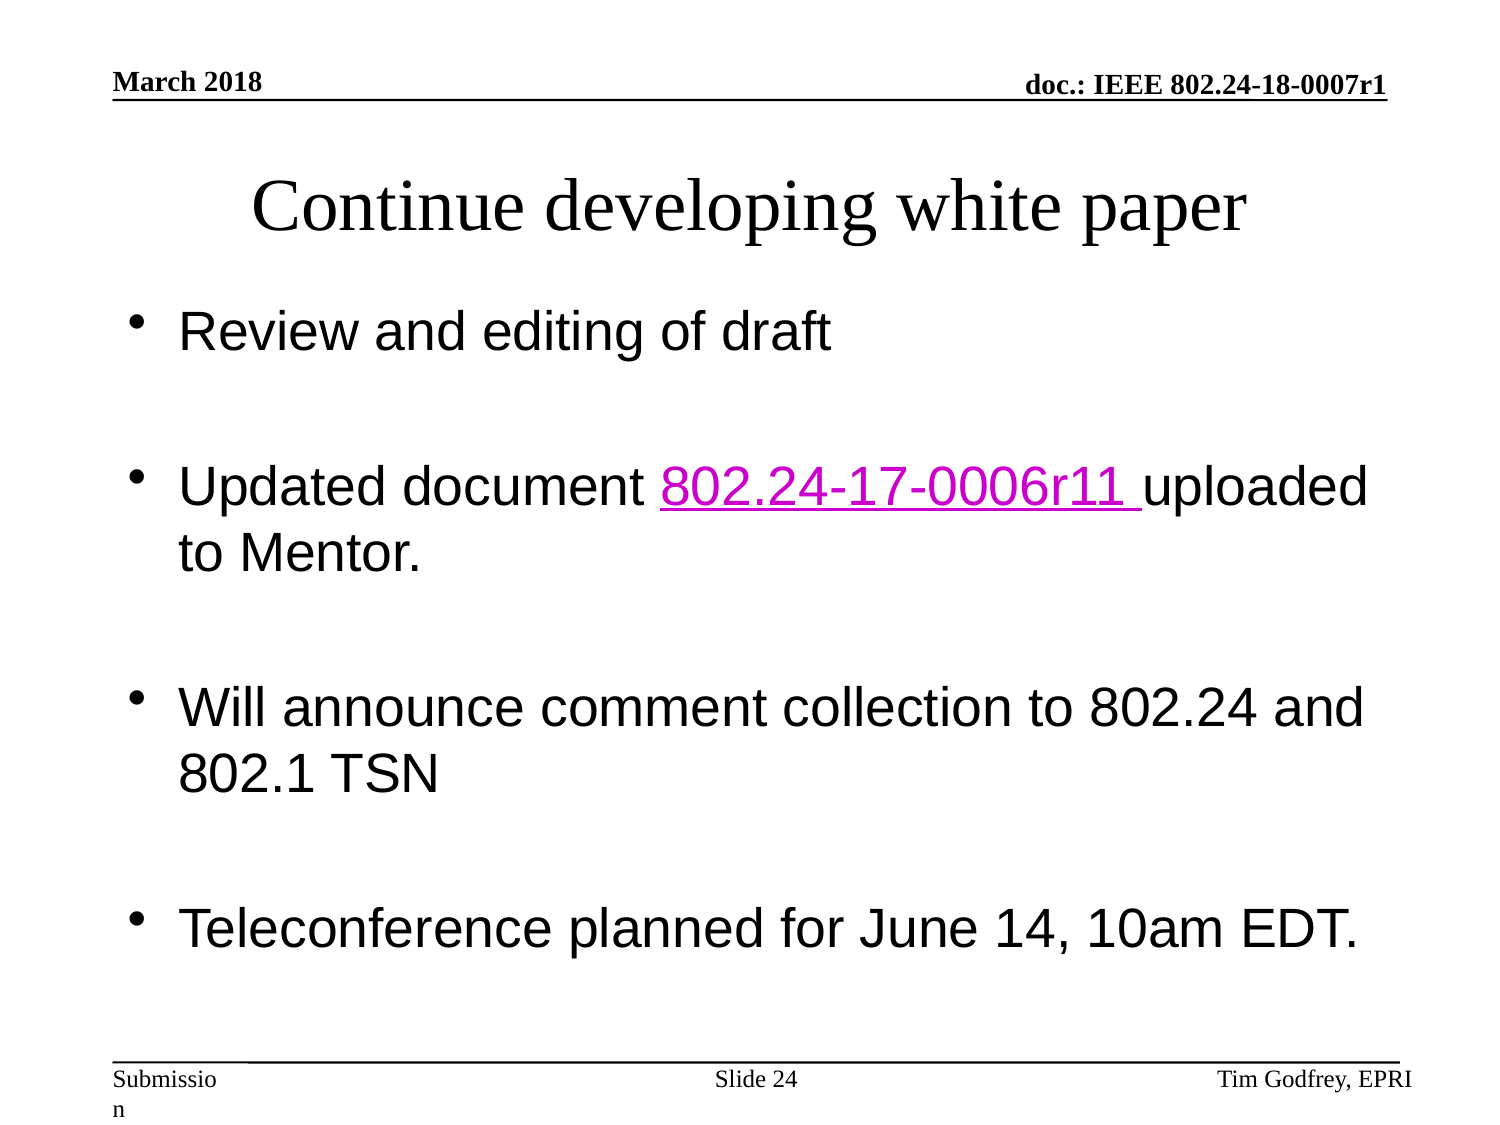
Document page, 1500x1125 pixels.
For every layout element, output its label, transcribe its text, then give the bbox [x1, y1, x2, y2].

title Continue developing white paper [112, 112, 1388, 287]
footer Tim Godfrey, EPRI [900, 1062, 1413, 1093]
slide_number Slide 24 [712, 1062, 800, 1093]
list Review and editing of draft Updated document 802.24-17-0006r11 uploaded to Mentor. Will announce comment collection to 802.24 and 802.1 TSN Teleconference planned for June 14, 10am EDT. [112, 287, 1388, 1000]
